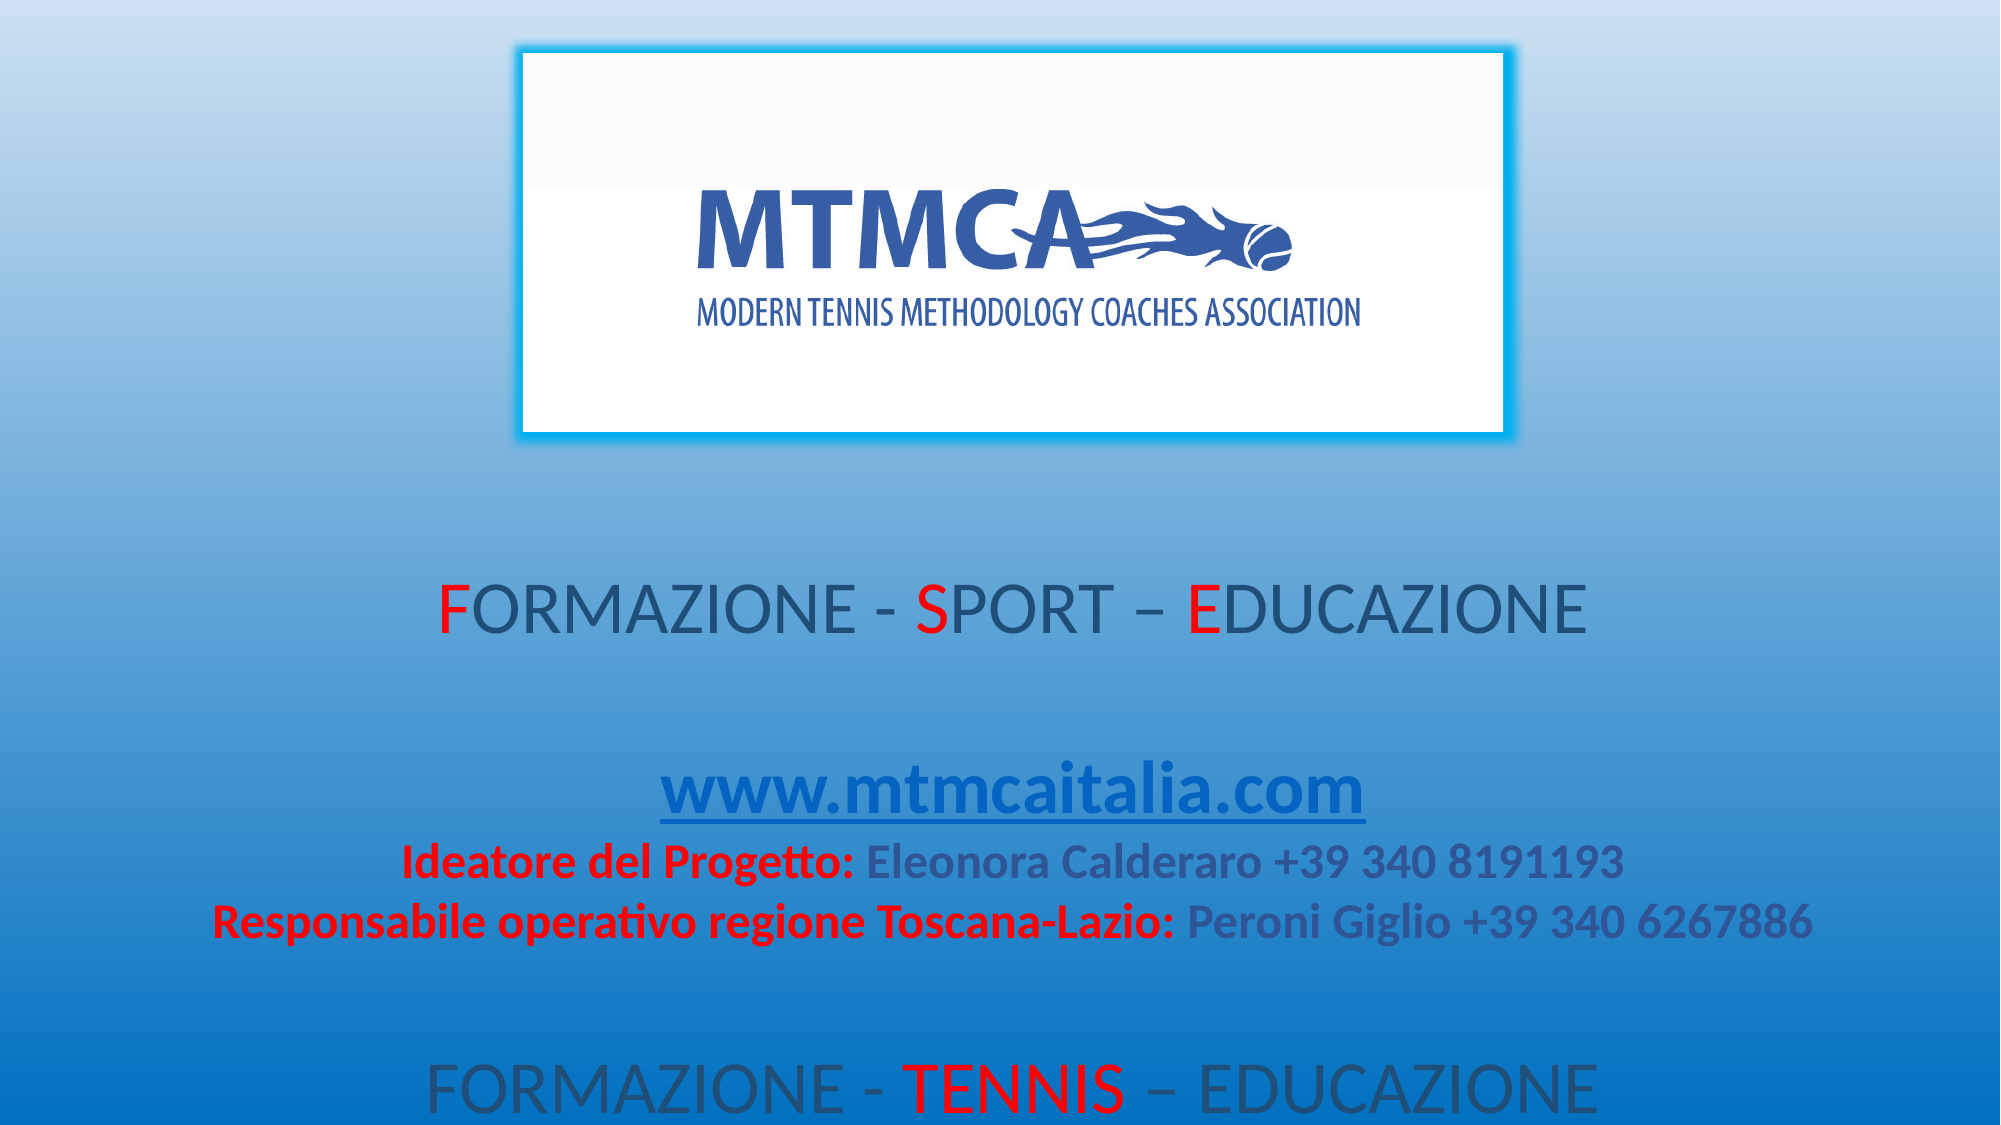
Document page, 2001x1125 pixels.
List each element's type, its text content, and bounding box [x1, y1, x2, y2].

text_box FORMAZIONE - SPORT – EDUCAZIONE www.mtmcaitalia.com Ideatore del Progetto: Eleonora Calderaro +39 340 8191193 Responsabile operativo regione Toscana-Lazio: Peroni Giglio +39 340 6267886 FORMAZIONE - TENNIS – EDUCAZIONE [179, 551, 1847, 1125]
picture [522, 53, 1503, 431]
